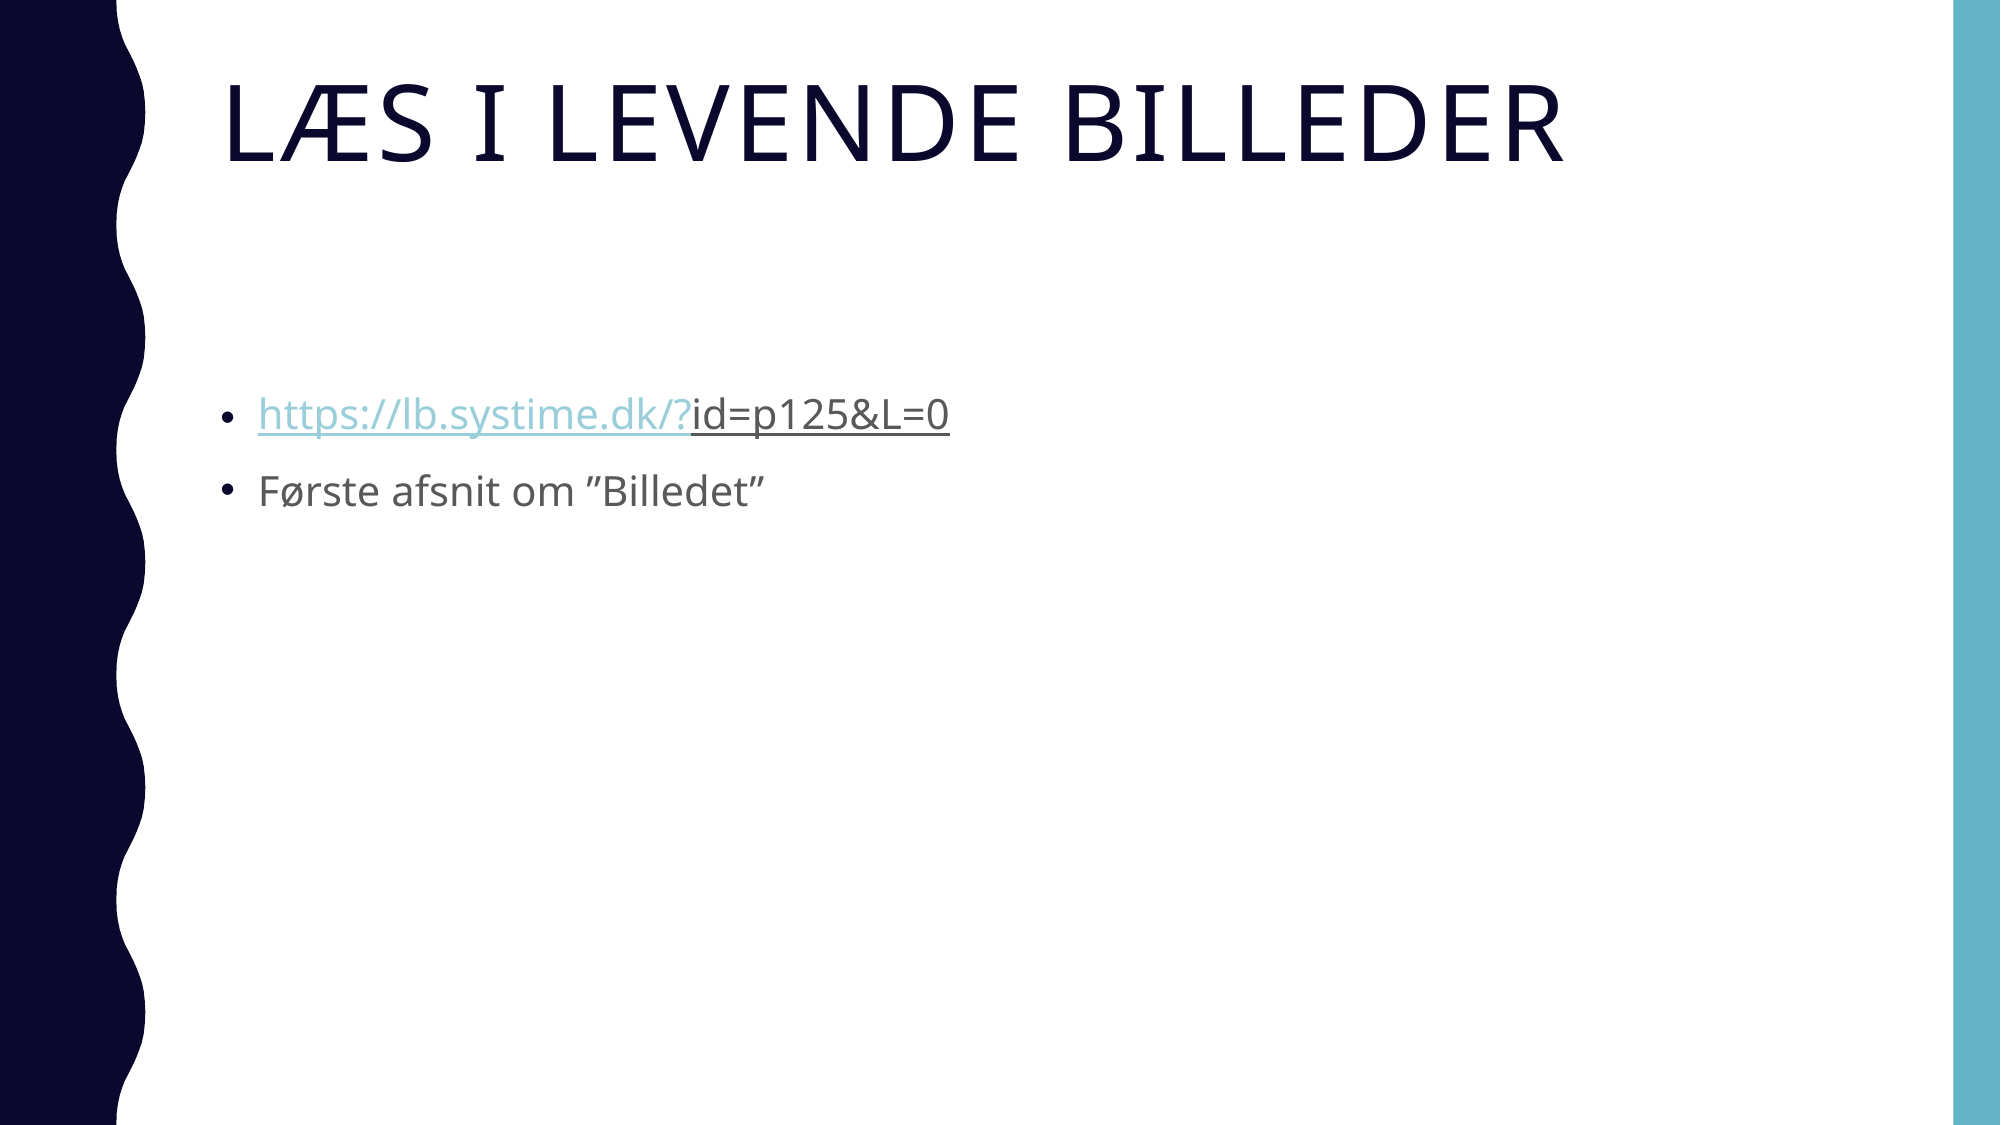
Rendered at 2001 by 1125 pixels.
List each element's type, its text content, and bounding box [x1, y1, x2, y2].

title Læs i Levende Billeder [205, 62, 1875, 308]
list https://lb.systime.dk/?id=p125&L=0 Første afsnit om ”Billedet” [205, 375, 1875, 965]
